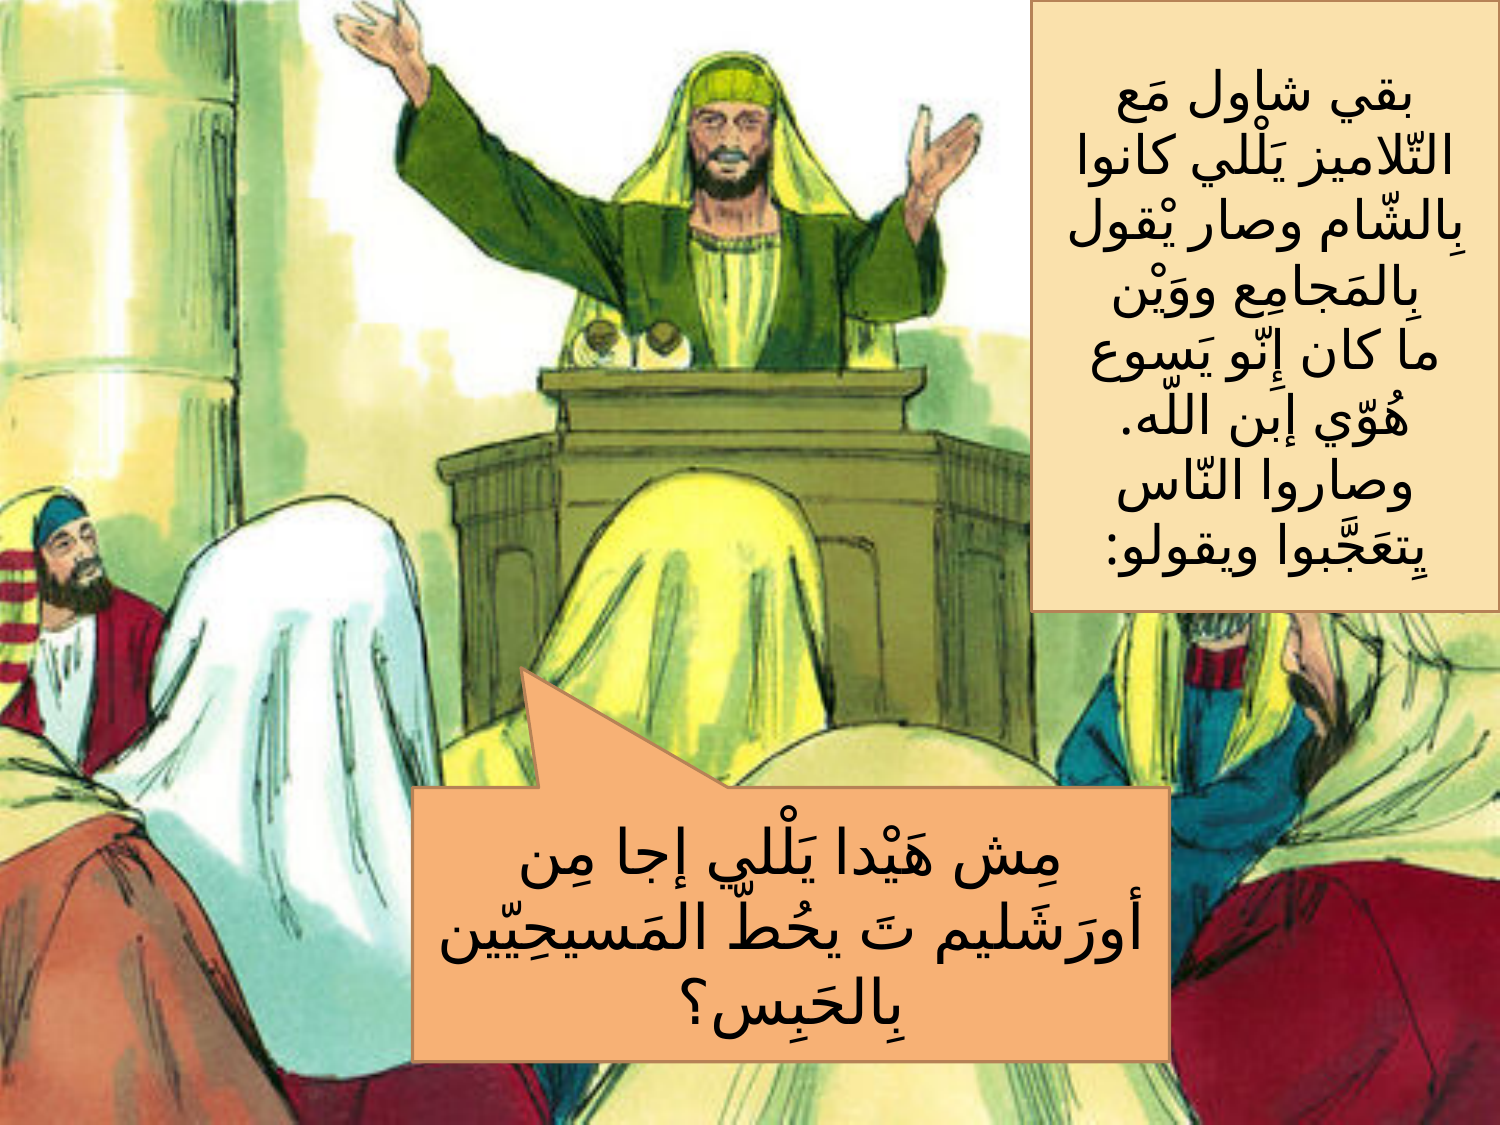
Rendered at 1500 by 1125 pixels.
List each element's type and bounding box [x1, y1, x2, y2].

list [0, 0, 1500, 1125]
